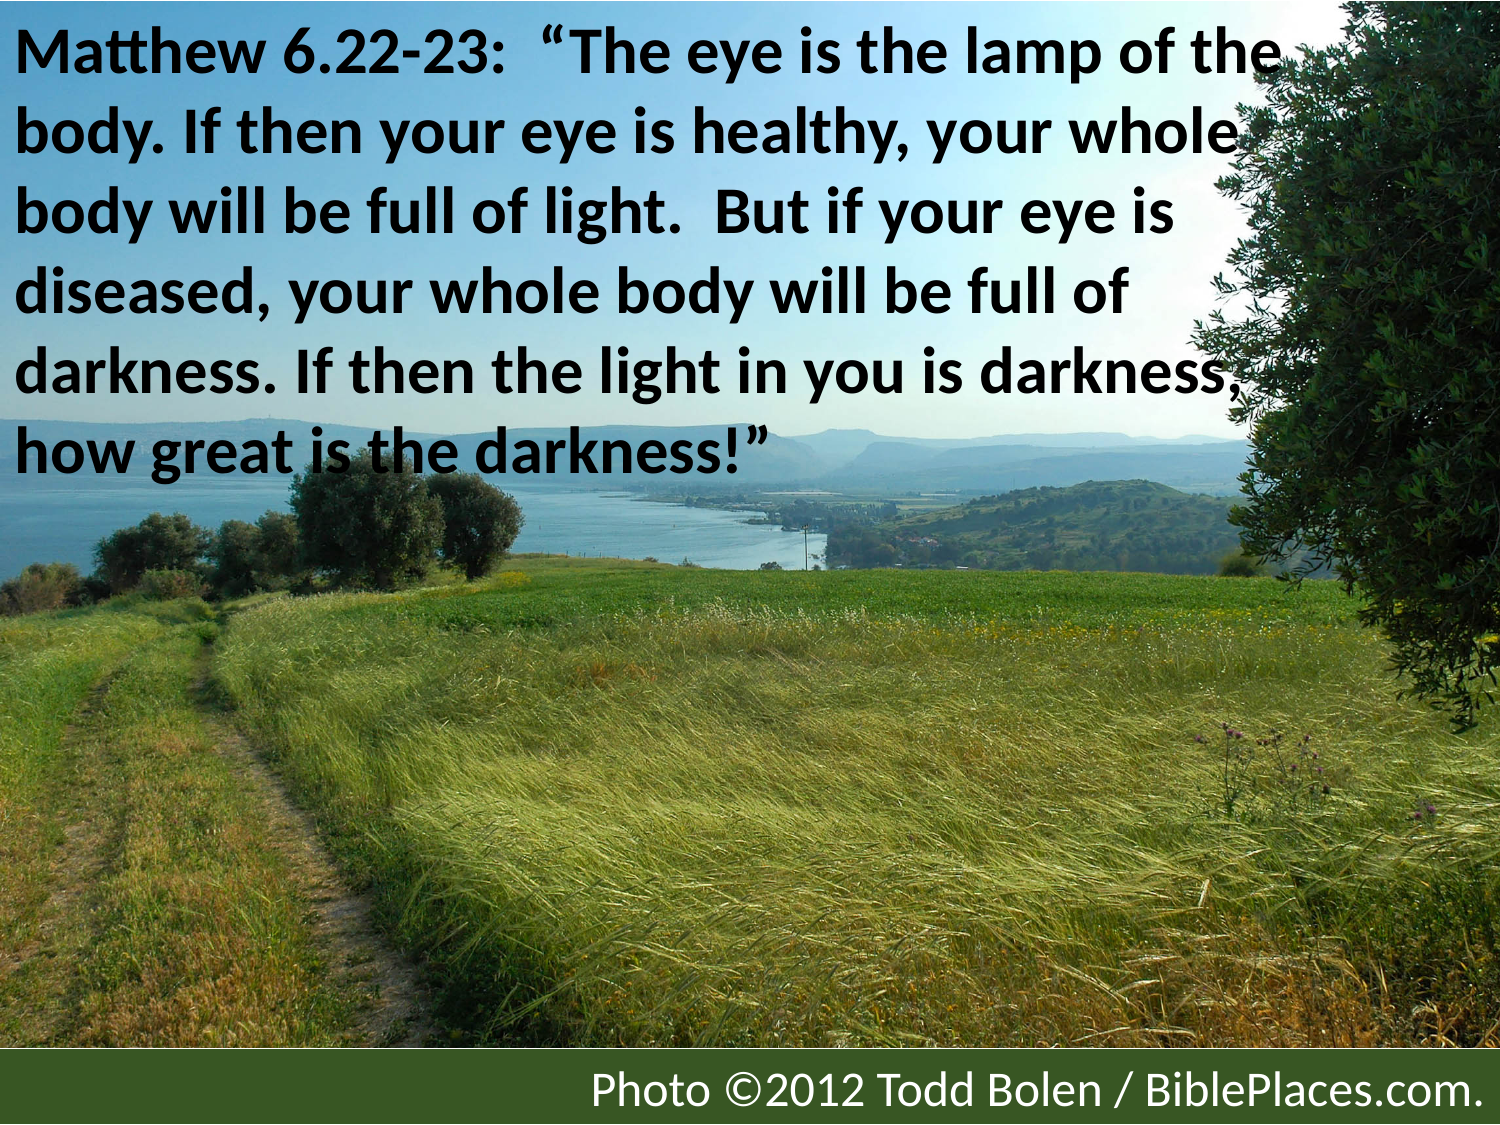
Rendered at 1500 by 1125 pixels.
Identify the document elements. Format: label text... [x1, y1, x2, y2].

text_box Photo ©2012 Todd Bolen / BiblePlaces.com. [0, 1049, 1500, 1124]
picture [0, 1, 1500, 1048]
